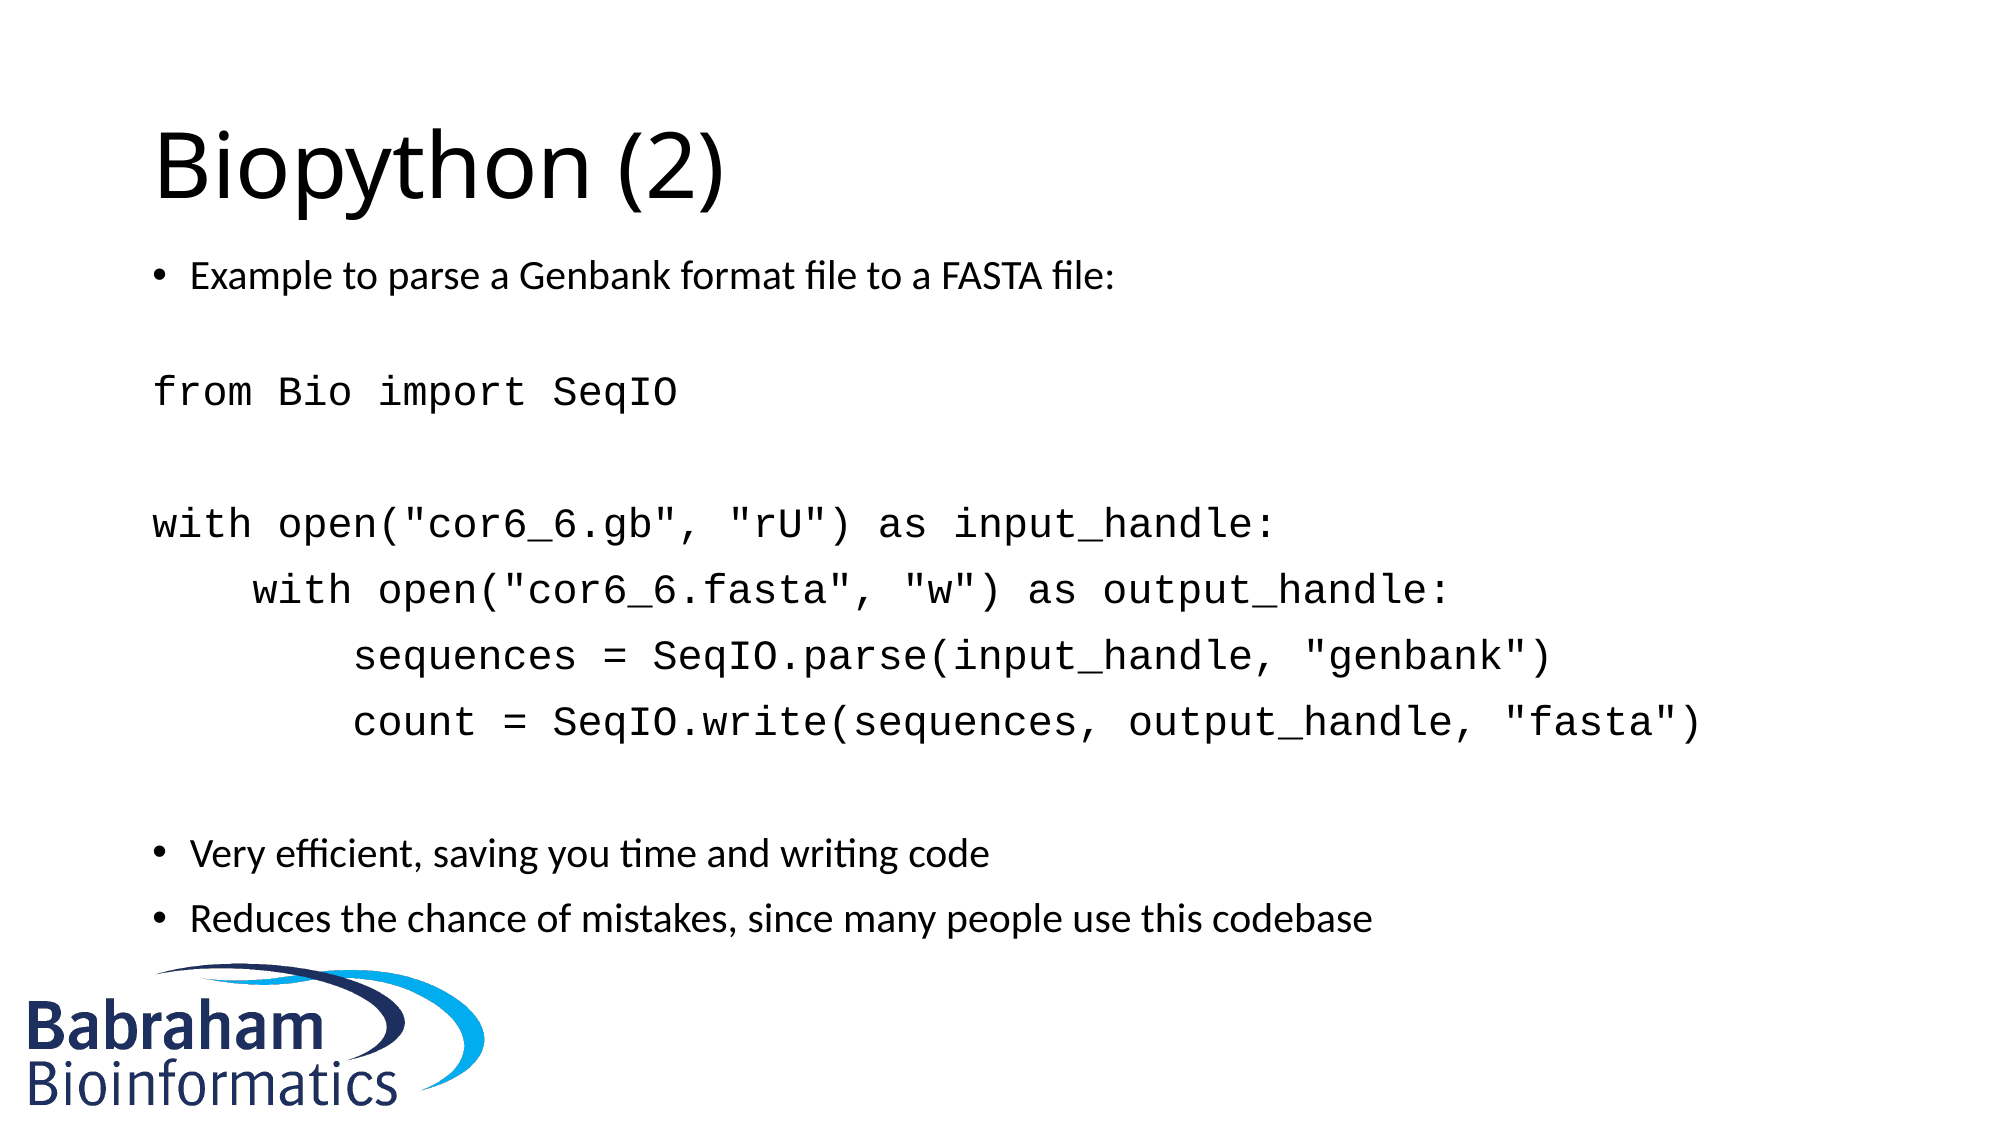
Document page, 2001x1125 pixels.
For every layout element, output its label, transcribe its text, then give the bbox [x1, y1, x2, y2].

list Example to parse a Genbank format file to a FASTA file: from Bio import SeqIO with open("cor6_6.gb", "rU") as input_handle: with open("cor6_6.fasta", "w") as output_handle: sequences = SeqIO.parse(input_handle, "genbank") count = SeqIO.write(sequences, output_handle, "fasta") Very efficient, saving you time and writing code Reduces the chance of mistakes, since many people use this codebase [137, 246, 1970, 960]
title Biopython (2) [137, 59, 1863, 246]
picture [0, 949, 495, 1125]
